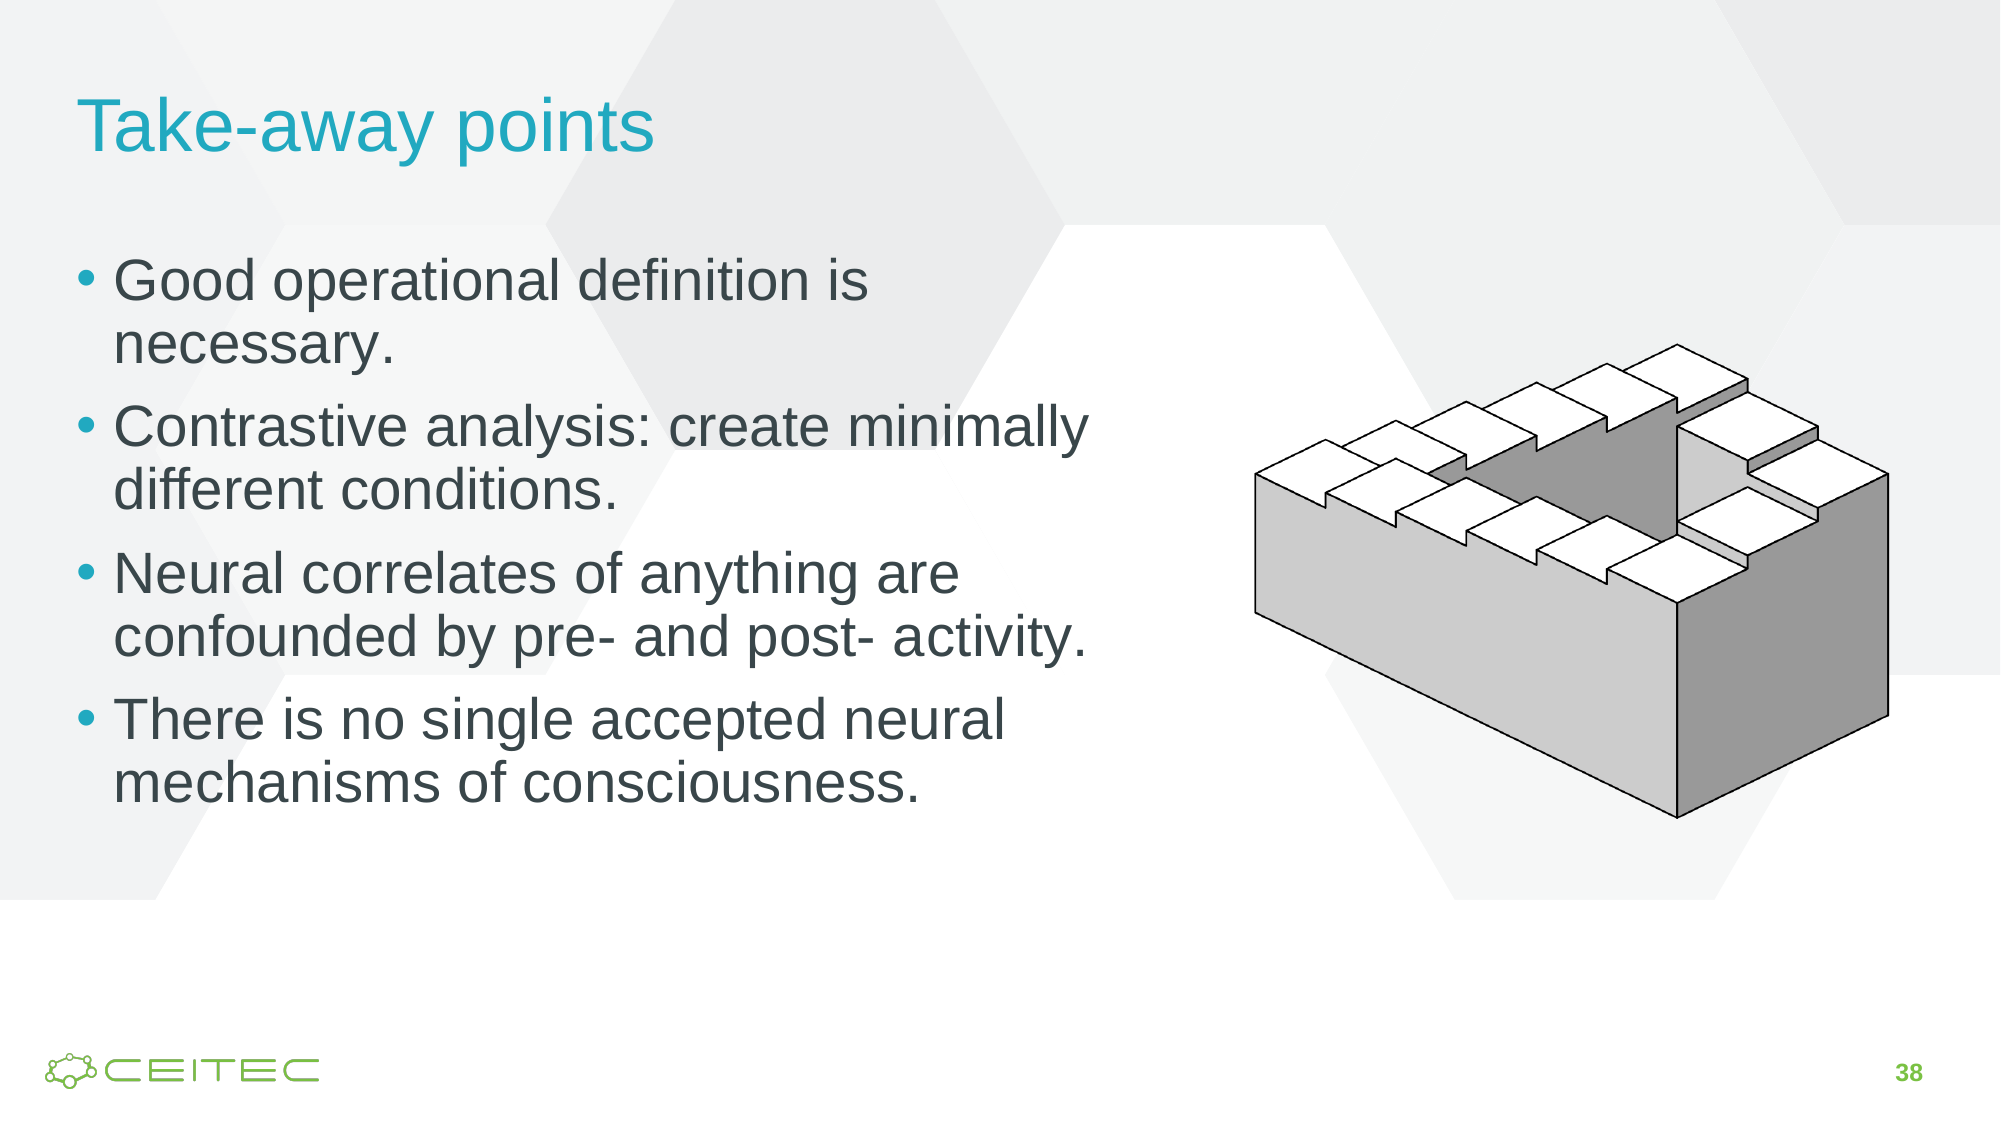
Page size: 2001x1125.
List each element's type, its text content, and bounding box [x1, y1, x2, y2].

list Good operational definition is necessary. Contrastive analysis: create minimally different conditions. Neural correlates of anything are confounded by pre- and post- activity. There is no single accepted neural mechanisms of consciousness. [76, 249, 1137, 966]
slide_number 38 [1840, 1051, 1924, 1087]
title Take-away points [76, 59, 1924, 196]
picture [1216, 309, 1924, 848]
picture [45, 1053, 319, 1089]
